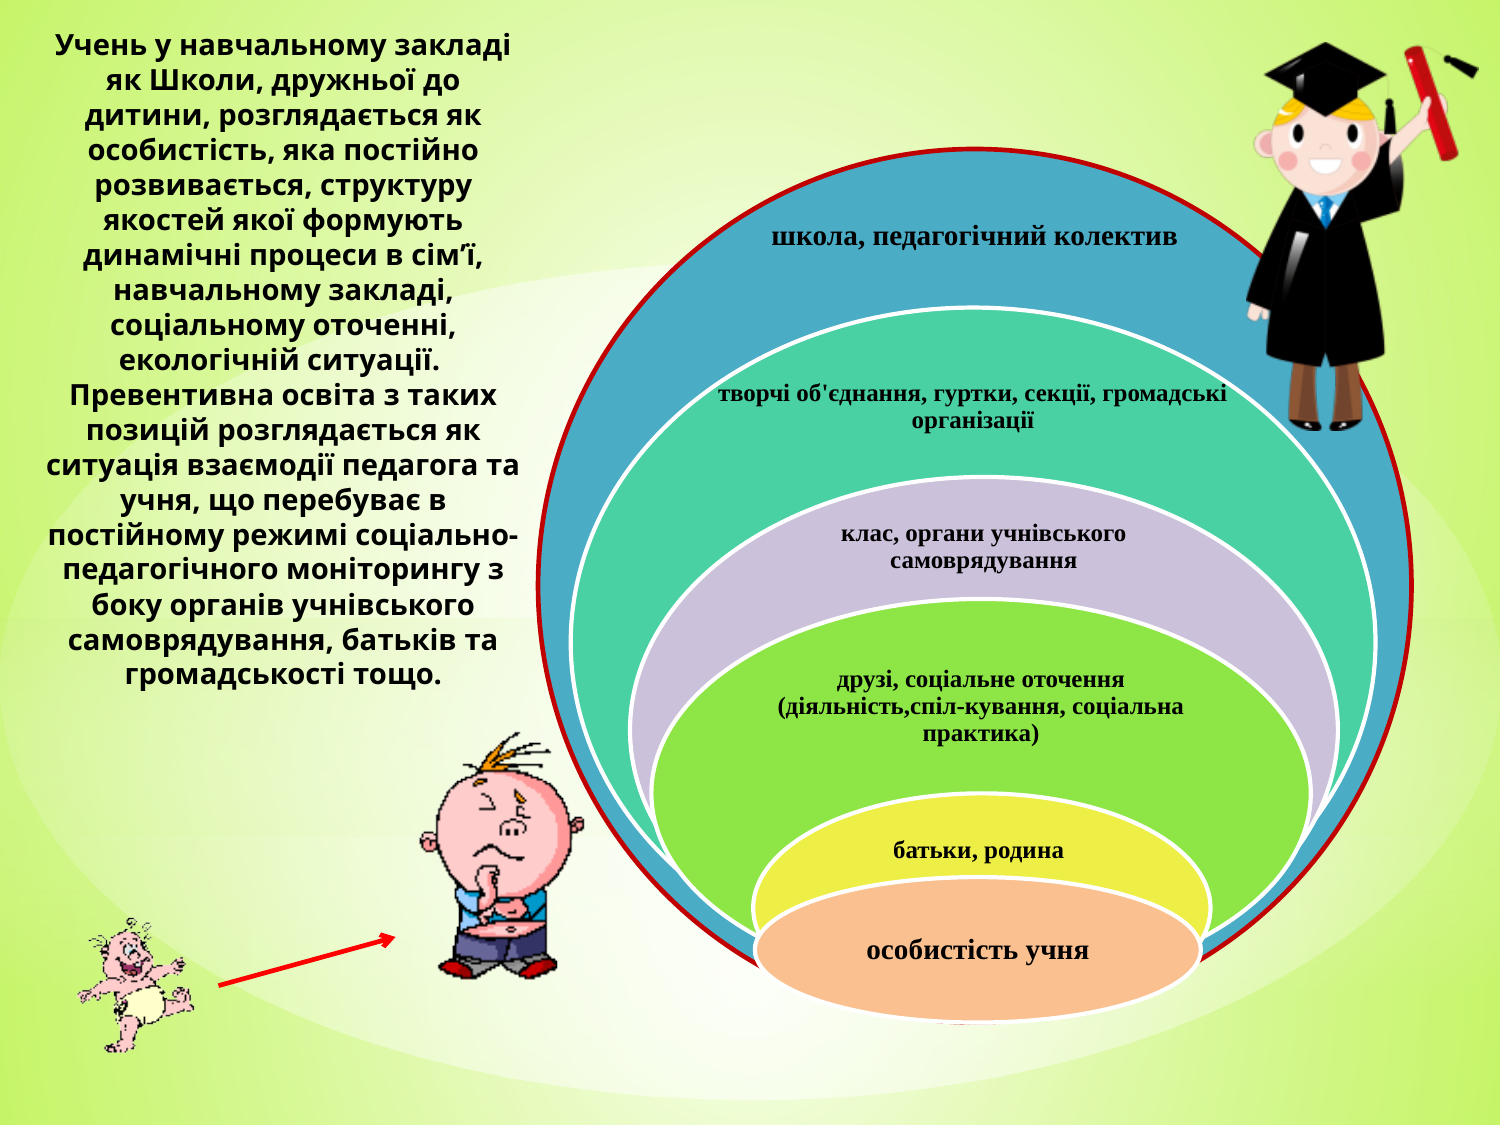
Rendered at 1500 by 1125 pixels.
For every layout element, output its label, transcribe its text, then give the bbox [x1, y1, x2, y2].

picture [1245, 41, 1479, 431]
picture [75, 906, 234, 1065]
picture [394, 687, 621, 985]
title Учень у навчальному закладі як Школи, дружньої до дитини, розглядається як особистість, яка постійно розвивається, структуру якостей якої формують динамічні процеси в сім’ї, навчальному закладі, соціальному оточенні, екологічній ситуації. Превентивна освіта з таких позицій розглядається як ситуація взаємодії педагога та учня, що перебуває в постійному режимі соціально-педагогічного моніторингу з боку органів учнівського самоврядування, батьків та громадськості тощо. [29, 19, 538, 610]
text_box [217, 936, 397, 987]
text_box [430, 148, 1500, 1024]
